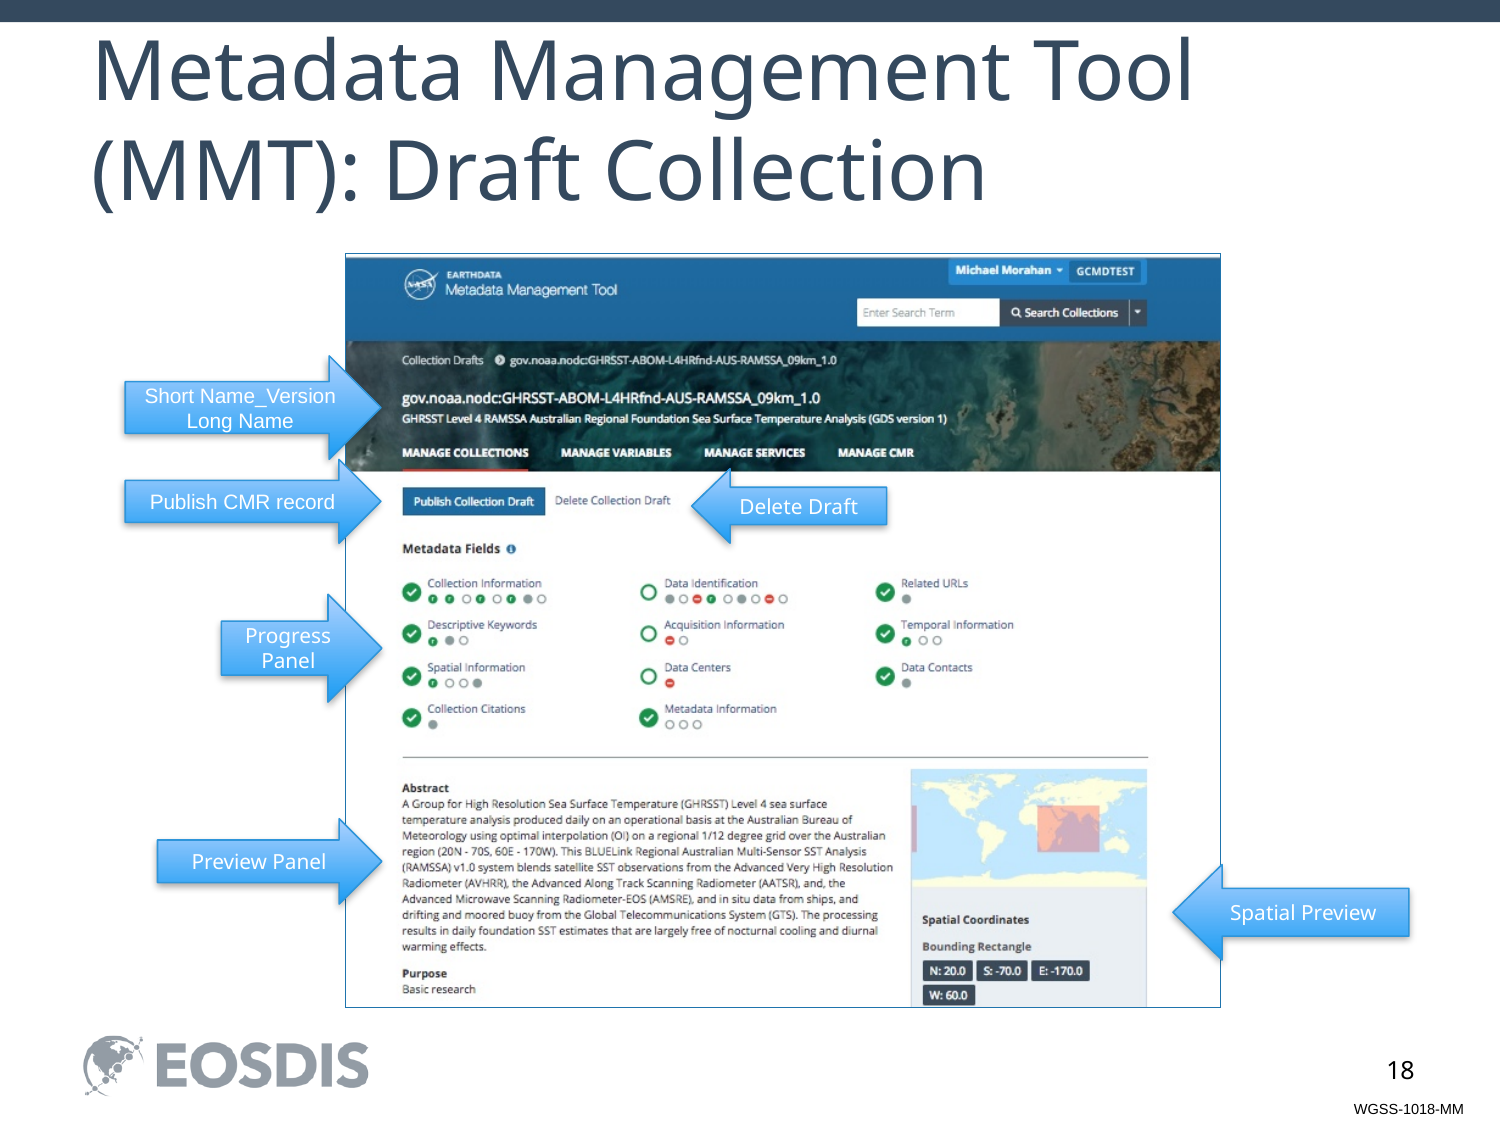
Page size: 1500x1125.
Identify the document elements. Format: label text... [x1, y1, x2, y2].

text_box Preview Panel [156, 817, 340, 905]
text_box Progress Panel [220, 593, 340, 703]
text_box Spatial Preview [1225, 887, 1410, 937]
picture [345, 253, 1222, 1009]
title Metadata Management Tool (MMT): Draft Collection [76, 45, 1427, 189]
text_box Short Name_Version Long Name [124, 355, 340, 461]
text_box Publish CMR record [124, 458, 340, 545]
